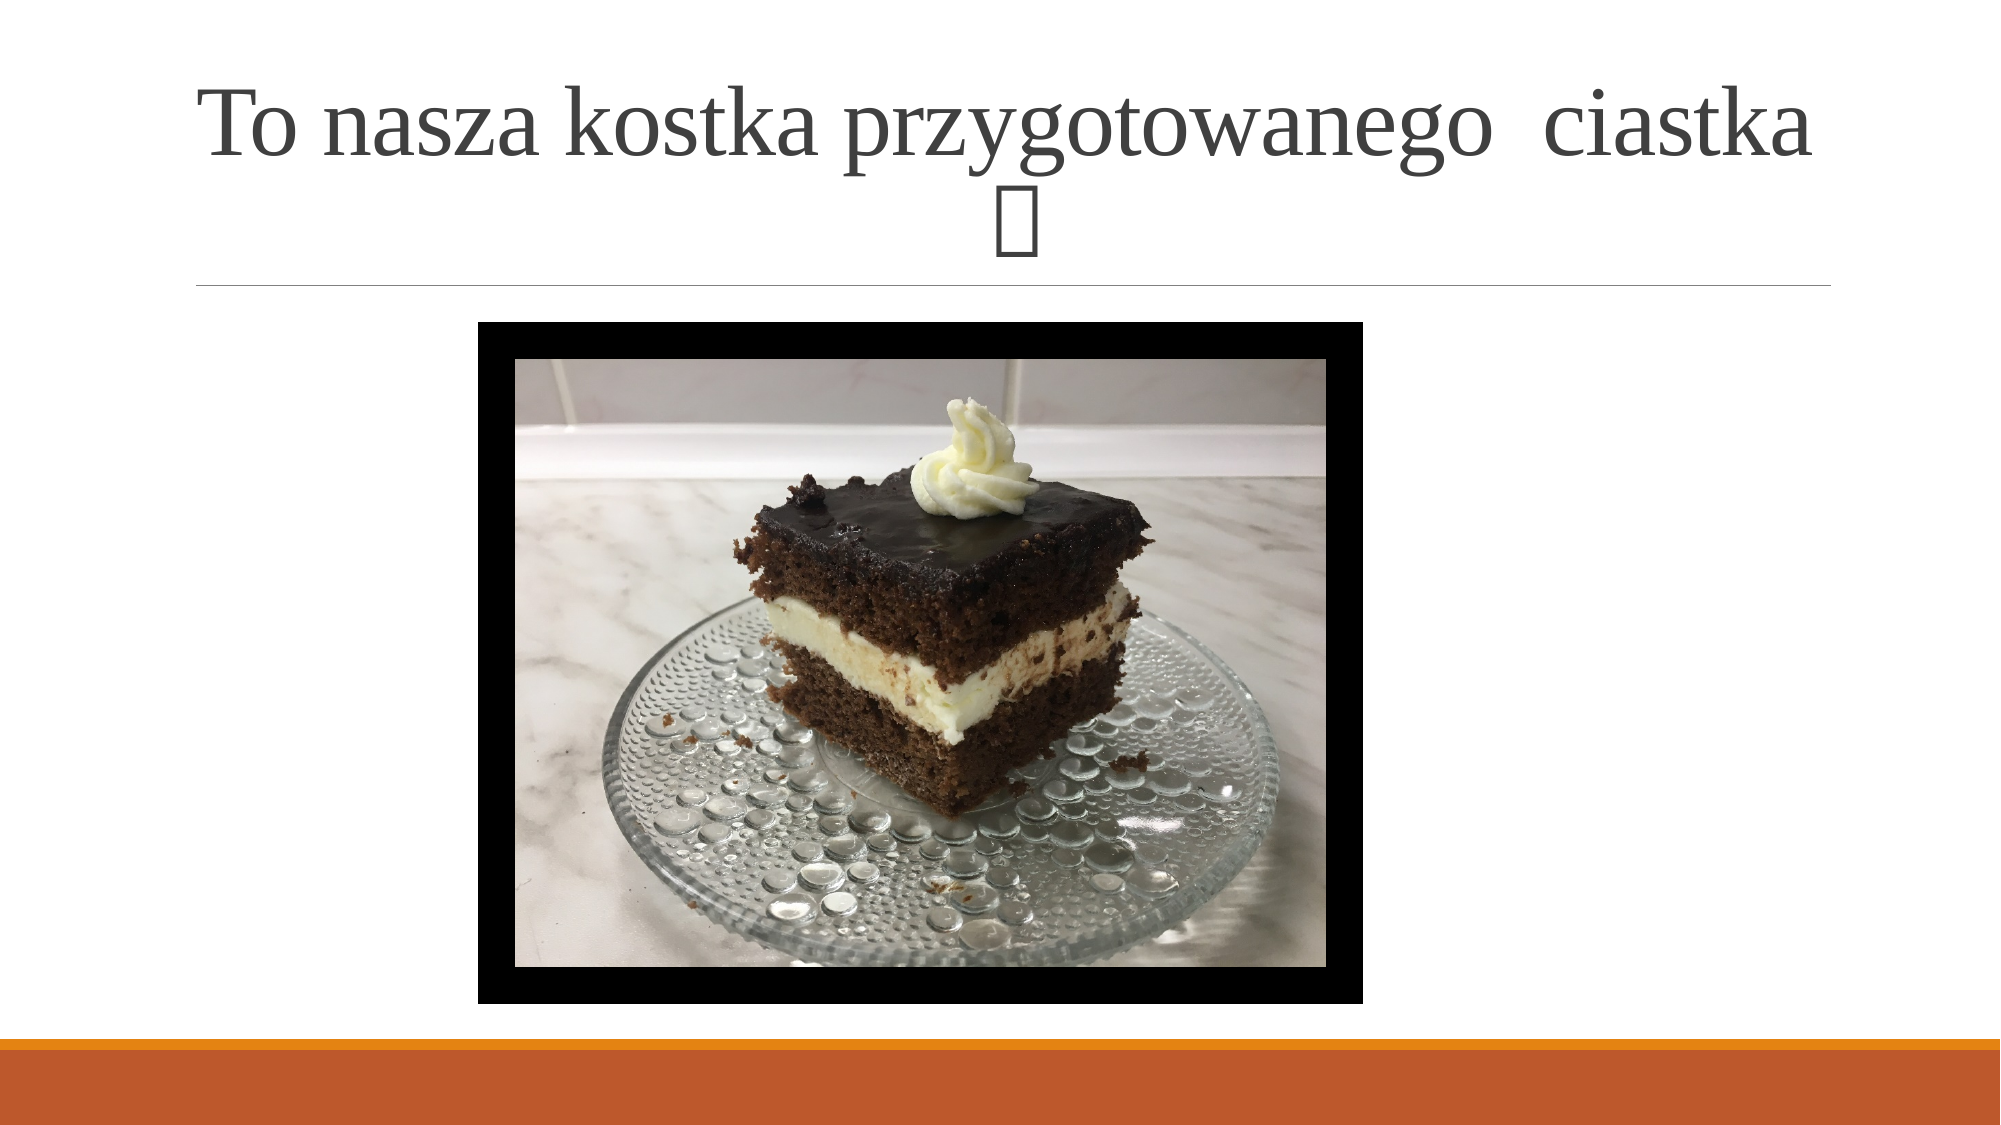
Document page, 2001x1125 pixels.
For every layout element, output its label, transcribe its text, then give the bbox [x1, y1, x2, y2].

title To nasza kostka przygotowanego ciastka  [180, 47, 1830, 285]
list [514, 358, 1327, 968]
